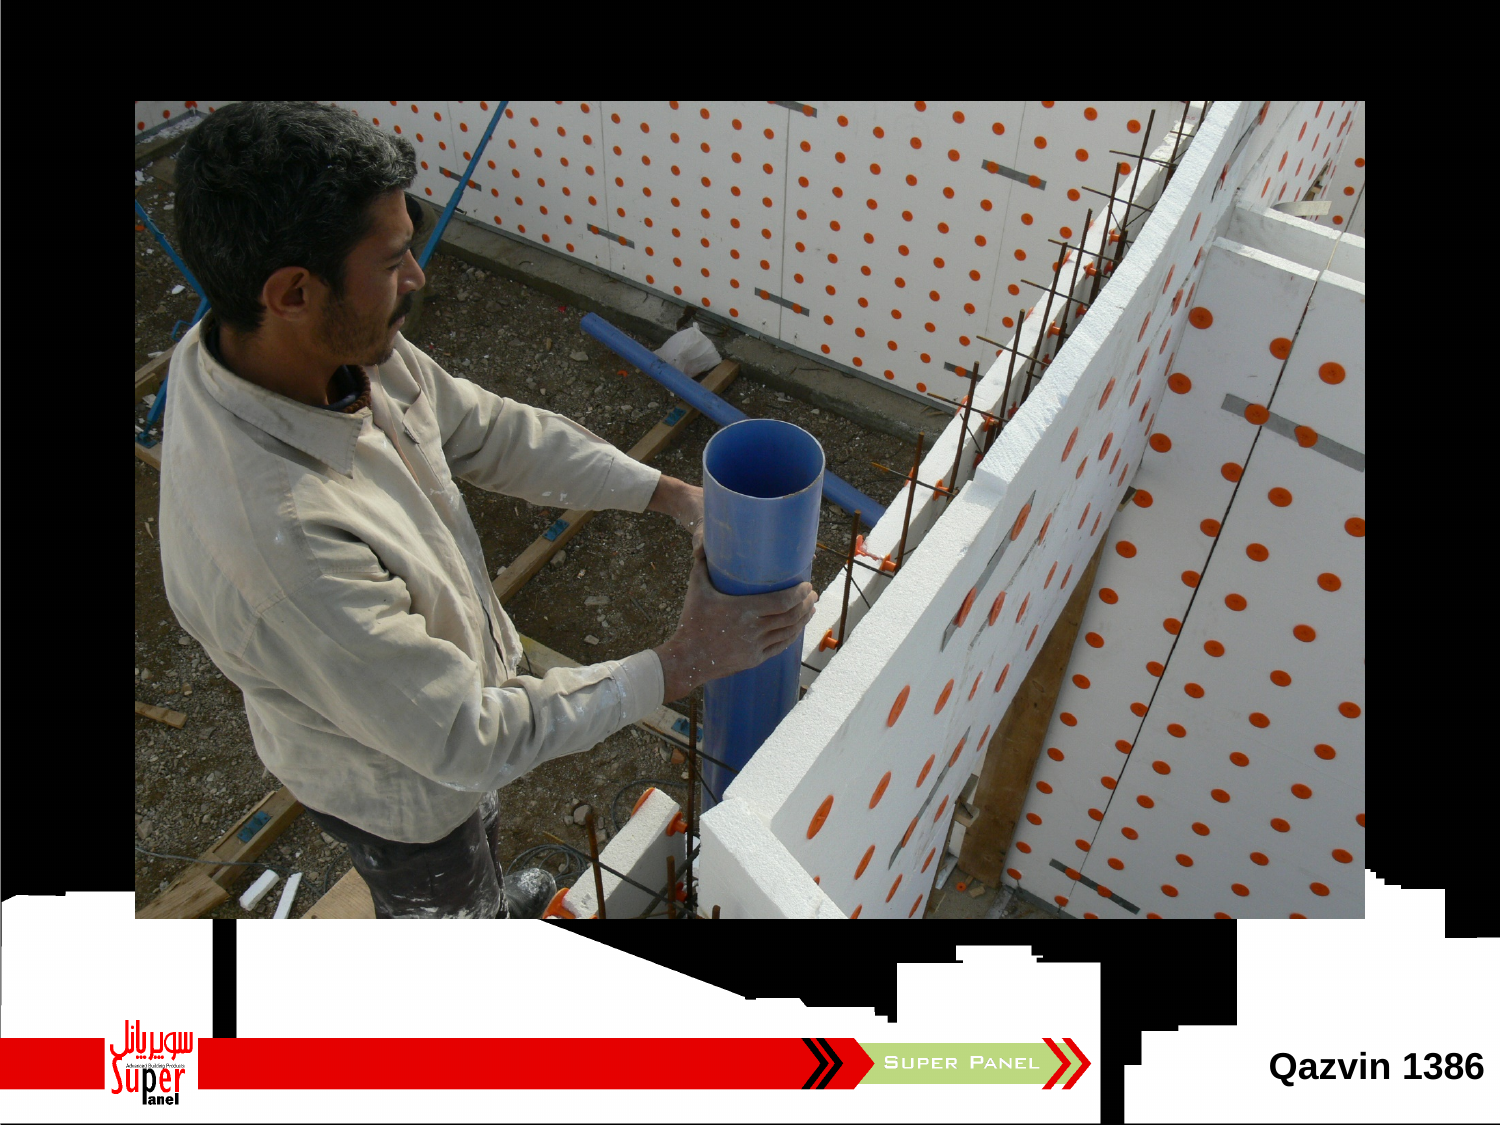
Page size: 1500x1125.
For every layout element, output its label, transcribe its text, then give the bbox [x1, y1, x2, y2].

text_box Qazvin 1386 [1086, 1034, 1500, 1095]
picture [0, 0, 1500, 1125]
